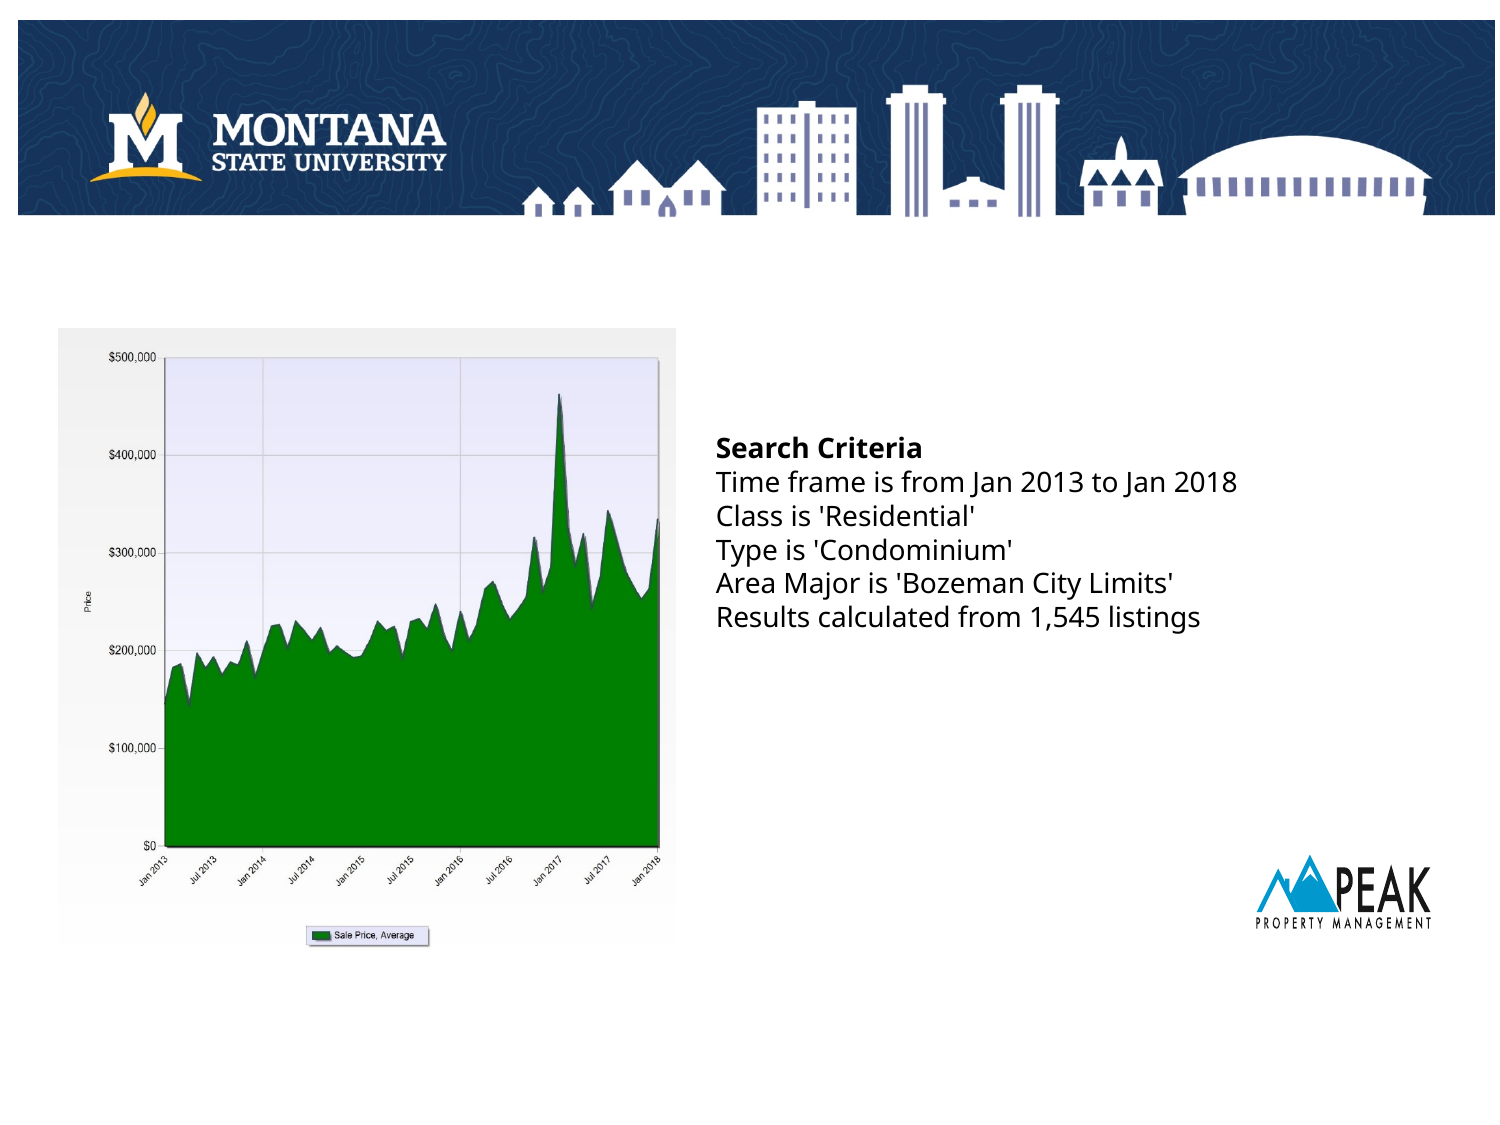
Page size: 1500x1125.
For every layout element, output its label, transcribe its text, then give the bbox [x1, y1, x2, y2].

text_box Search Criteria Time frame is from Jan 2013 to Jan 2018 Class is 'Residential' Type is 'Condominium' Area Major is 'Bozeman City Limits' Results calculated from 1,545 listings [701, 423, 1337, 641]
picture [17, 20, 1496, 223]
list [58, 327, 676, 964]
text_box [1255, 854, 1431, 930]
